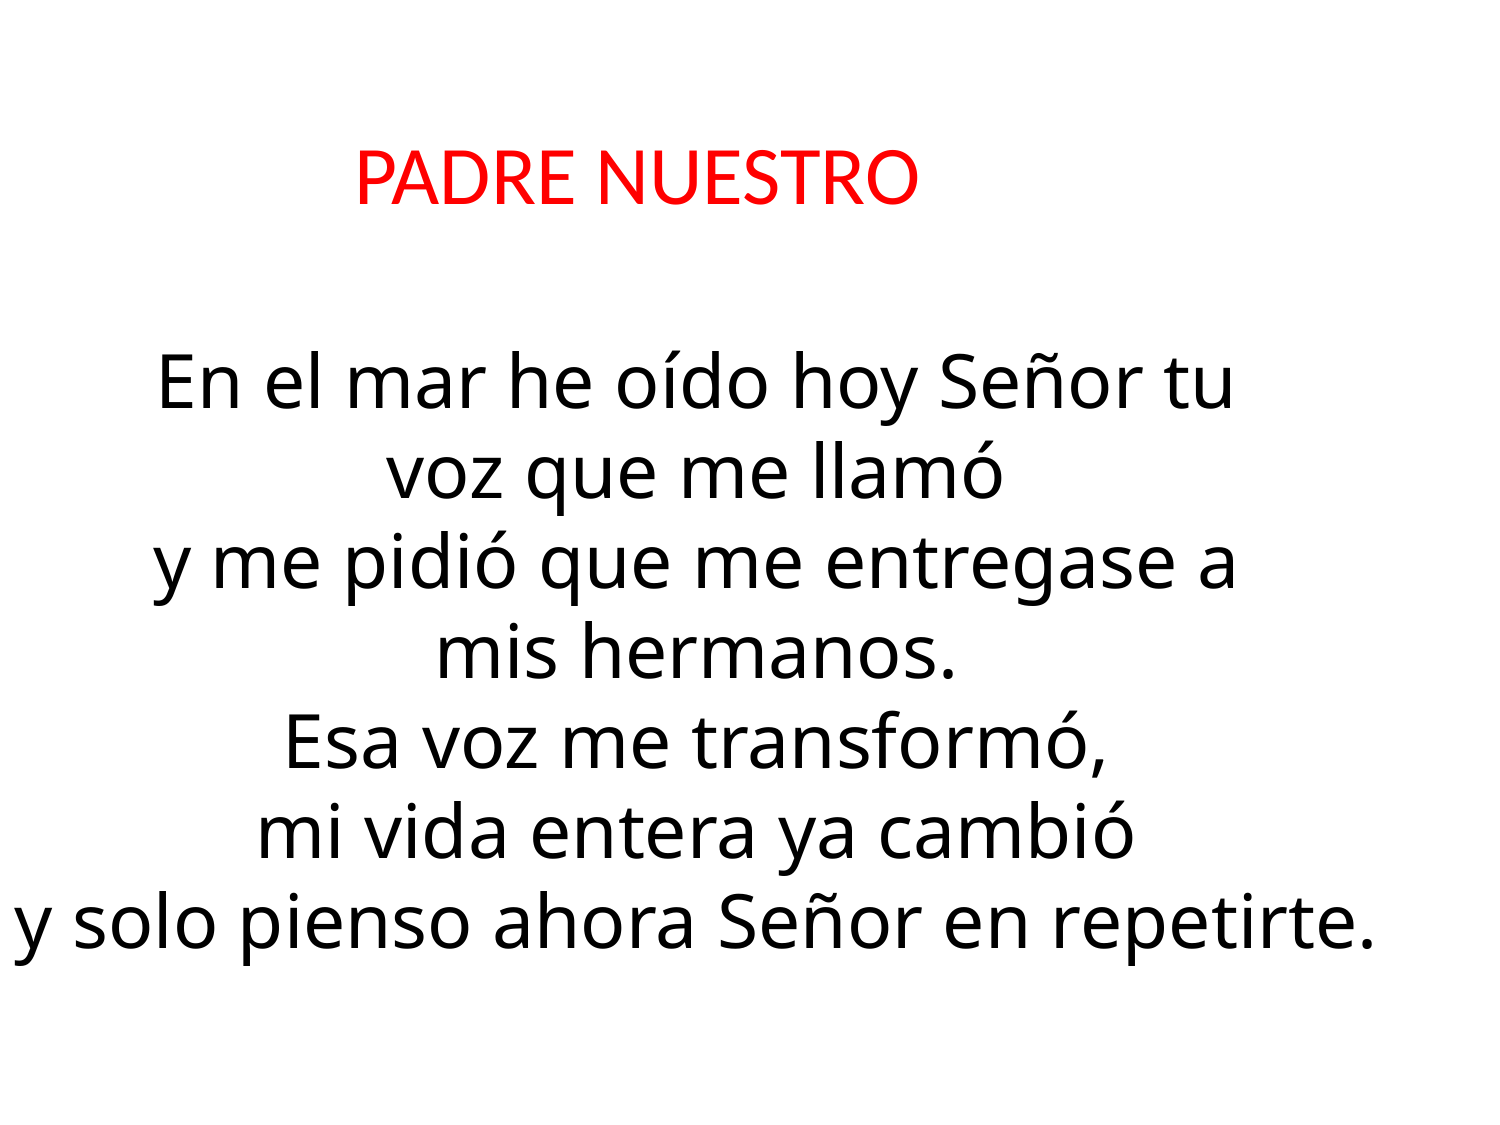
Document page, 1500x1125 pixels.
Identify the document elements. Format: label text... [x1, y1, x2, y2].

text_box PADRE NUESTRO [253, 113, 1022, 229]
text_box En el mar he oído hoy Señor tu voz que me llamó y me pidió que me entregase a mis hermanos. Esa voz me transformó, mi vida entera ya cambió y solo pienso ahora Señor en repetirte. [0, 326, 1447, 971]
